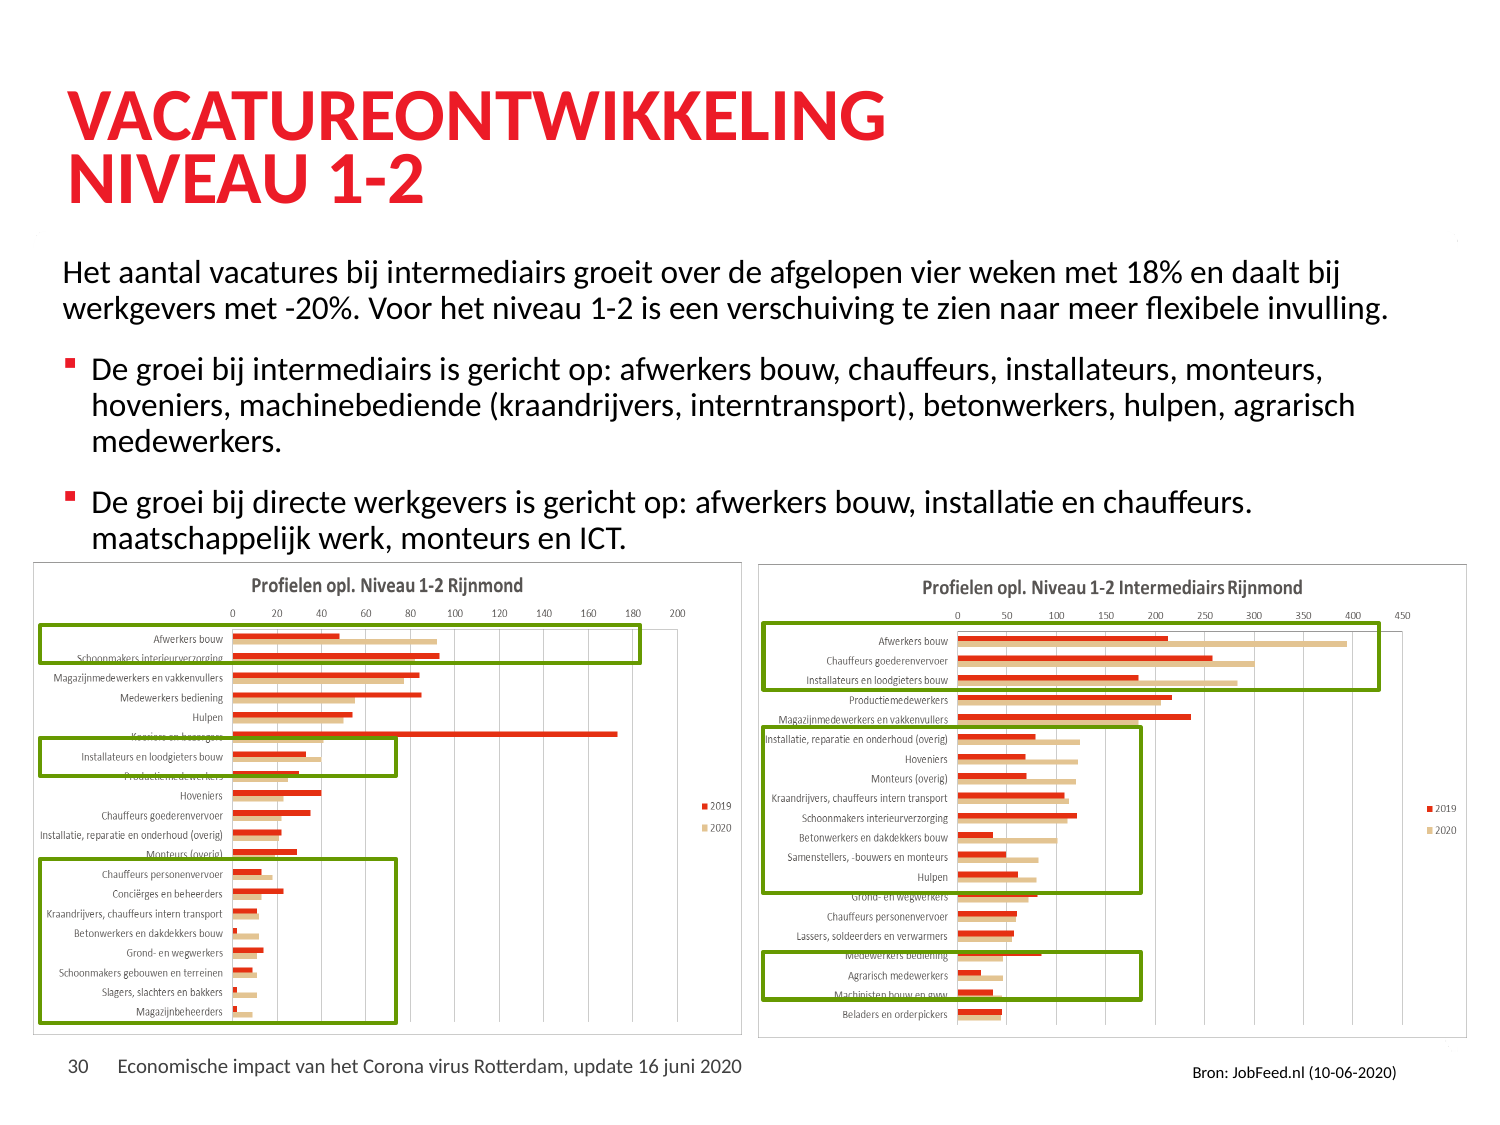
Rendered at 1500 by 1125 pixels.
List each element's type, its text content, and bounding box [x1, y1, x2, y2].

slide_number 30 [67, 1051, 115, 1080]
list Het aantal vacatures bij intermediairs groeit over de afgelopen vier weken met 18% en daalt bij werkgevers met -20%. Voor het niveau 1-2 is een verschuiving te zien naar meer flexibele invulling. De groei bij intermediairs is gericht op: afwerkers bouw, chauffeurs, installateurs, monteurs, hoveniers, machinebediende (kraandrijvers, interntransport), betonwerkers, hulpen, agrarisch medewerkers. De groei bij directe werkgevers is gericht op: afwerkers bouw, installatie en chauffeurs. maatschappelijk werk, monteurs en ICT. [33, 231, 1458, 1052]
text_box Bron: JobFeed.nl (10-06-2020) [1057, 1054, 1412, 1090]
footer Economische impact van het Corona virus Rotterdam, update 16 juni 2020 [117, 1051, 910, 1079]
title Vacatureontwikkeling niveau 1-2 [67, 90, 1117, 217]
picture [32, 562, 742, 1036]
picture [757, 564, 1467, 1038]
